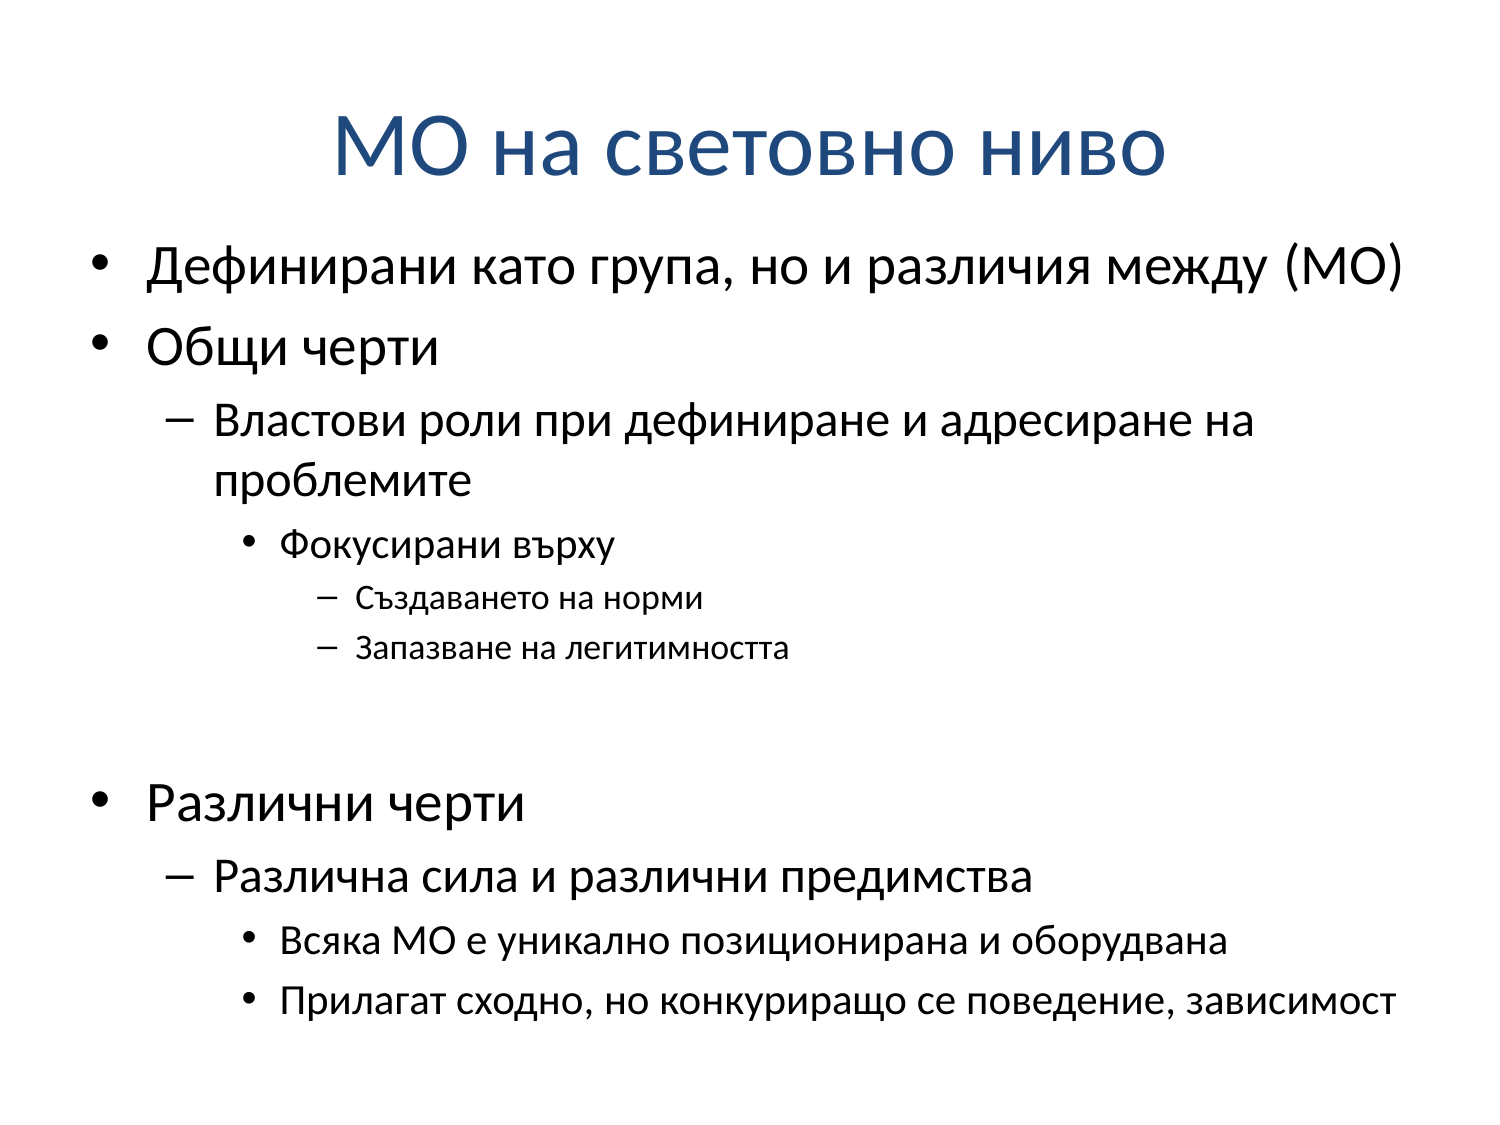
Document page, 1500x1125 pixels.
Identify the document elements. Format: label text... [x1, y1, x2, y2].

title МО на световно ниво [75, 45, 1425, 219]
list Дефинирани като група, но и различия между (МО) Общи черти Властови роли при дефиниране и адресиране на проблемите Фокусирани върху Създаването на норми Запазване на легитимността Различни черти Различна сила и различни предимства Всяка МО е уникално позиционирана и оборудвана Прилагат сходно, но конкуриращо се поведение, зависимост [75, 219, 1425, 1047]
